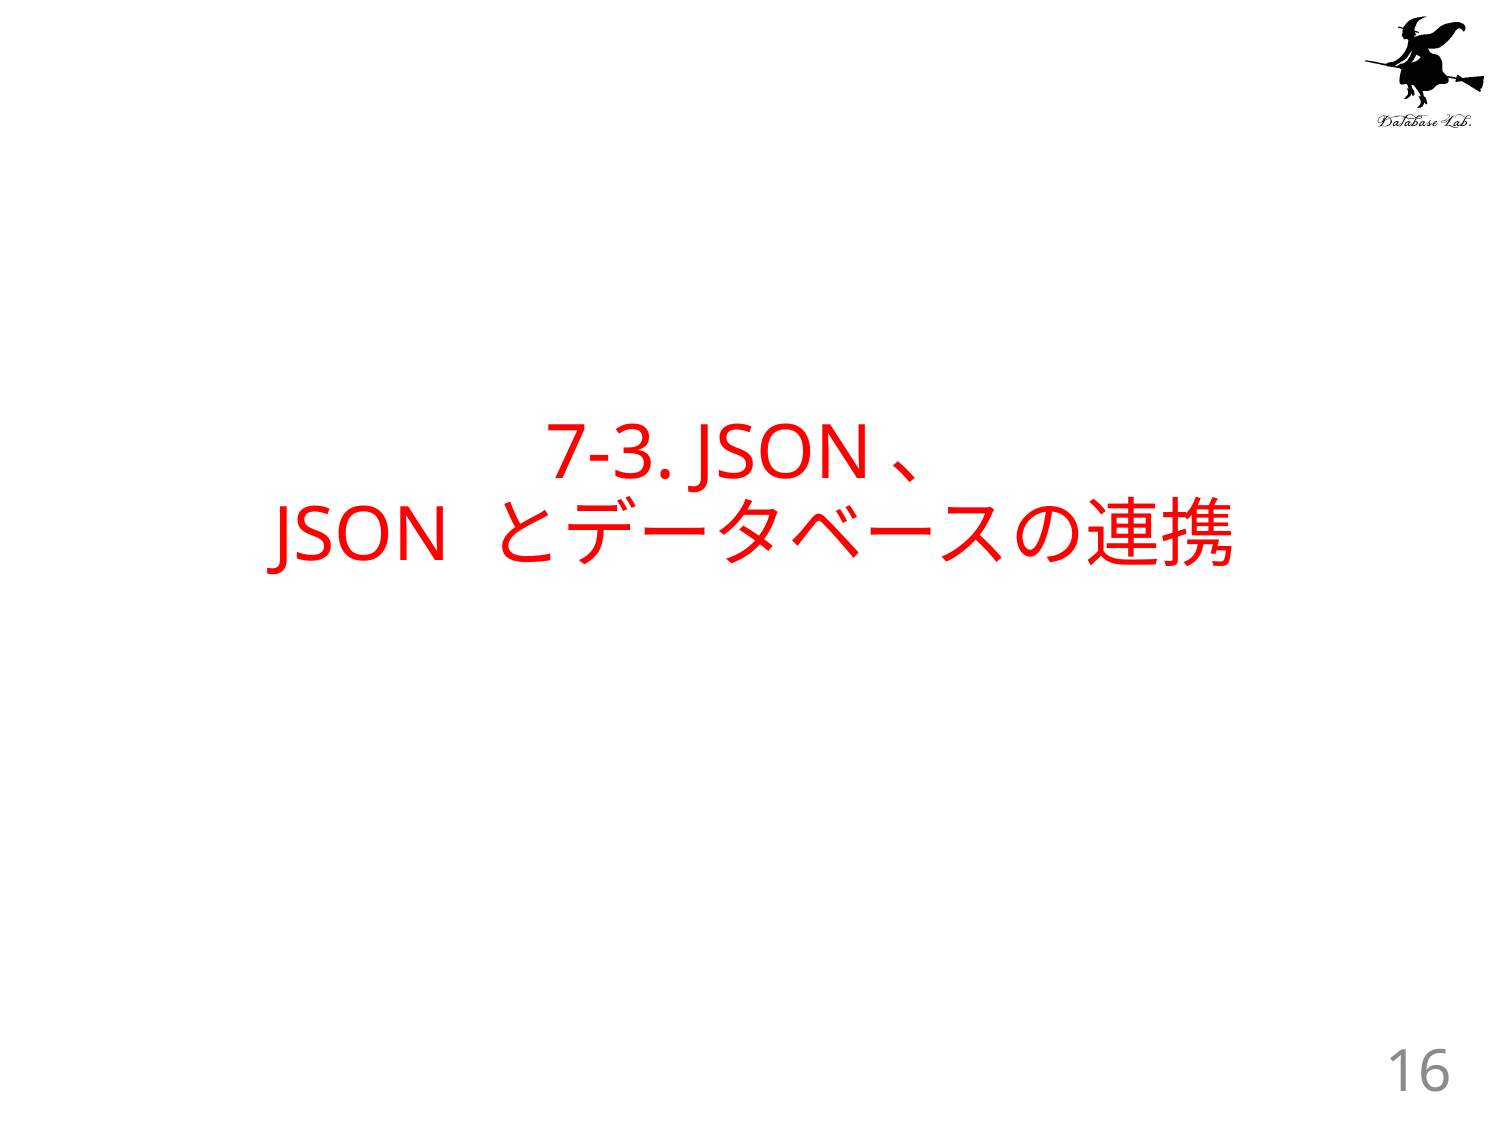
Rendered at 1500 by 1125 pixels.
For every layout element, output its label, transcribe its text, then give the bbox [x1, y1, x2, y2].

title 7-3. JSON、 JSON とデータベースの連携 [38, 405, 1471, 584]
slide_number 16 [1129, 1042, 1467, 1103]
picture [1362, 14, 1486, 130]
